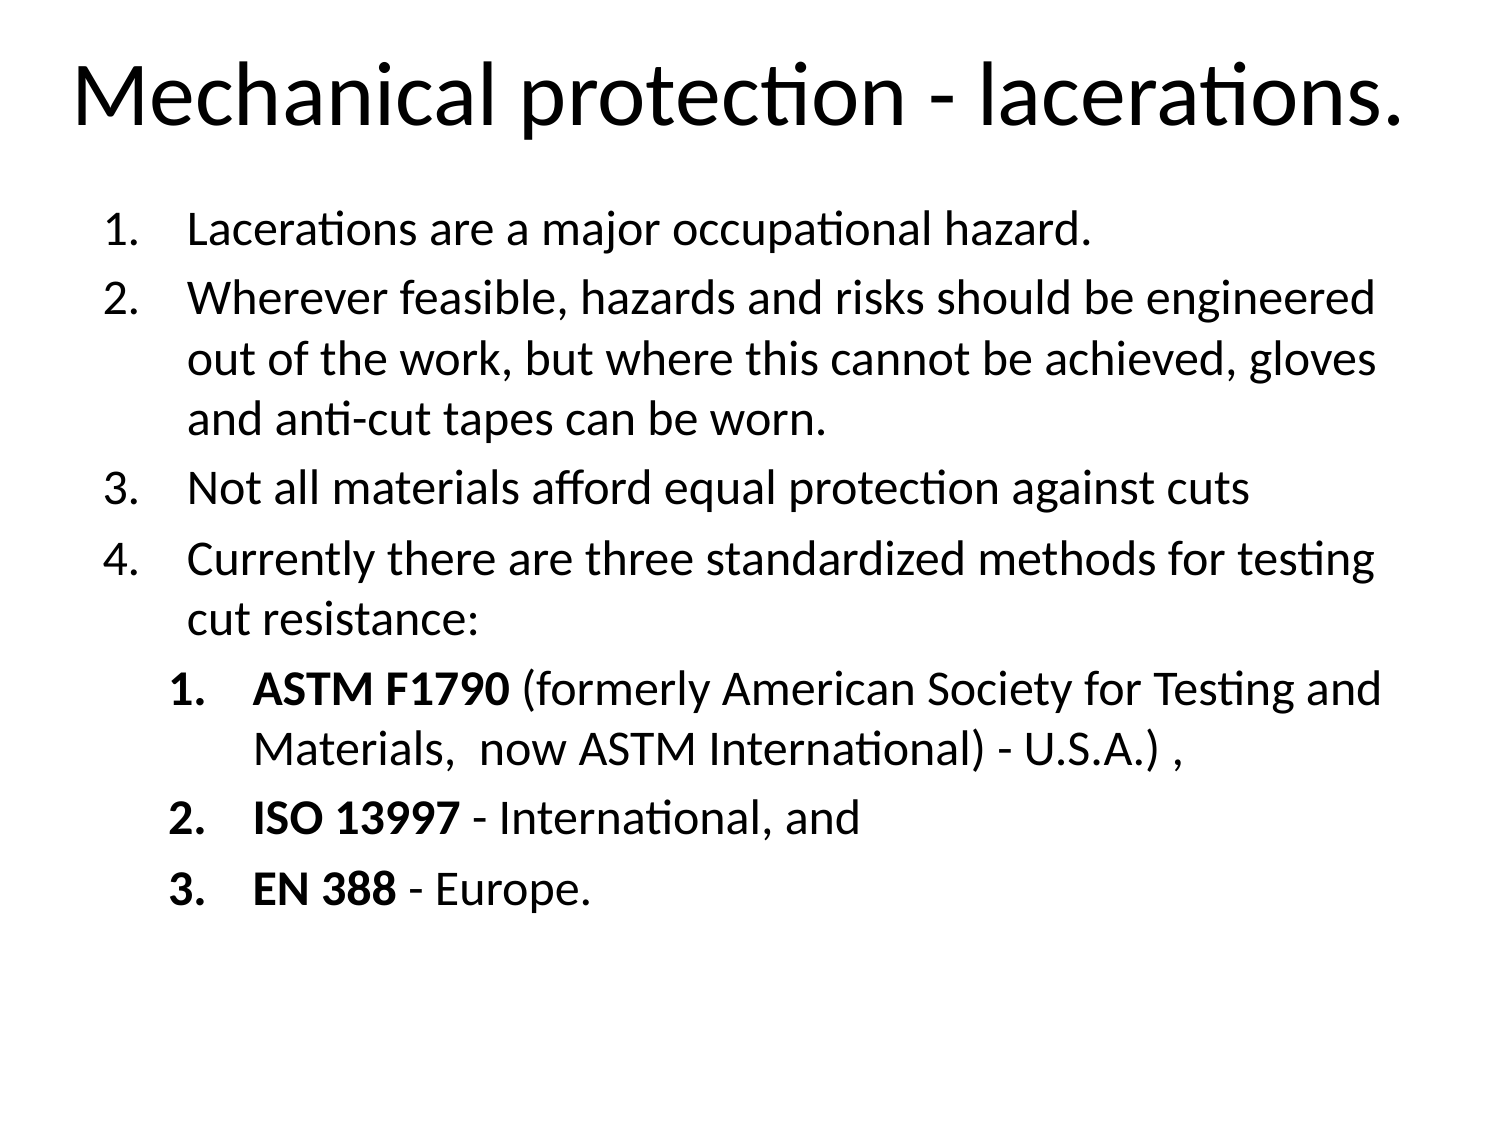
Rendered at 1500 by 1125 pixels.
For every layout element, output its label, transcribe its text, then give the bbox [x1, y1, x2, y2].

list Lacerations are a major occupational hazard. Wherever feasible, hazards and risks should be engineered out of the work, but where this cannot be achieved, gloves and anti-cut tapes can be worn. Not all materials afford equal protection against cuts Currently there are three standardized methods for testing cut resistance: ASTM F1790 (formerly American Society for Testing and Materials, now ASTM International) - U.S.A.) , ISO 13997 - International, and EN 388 - Europe. [87, 187, 1413, 930]
title Mechanical protection - lacerations. [0, 62, 1500, 225]
